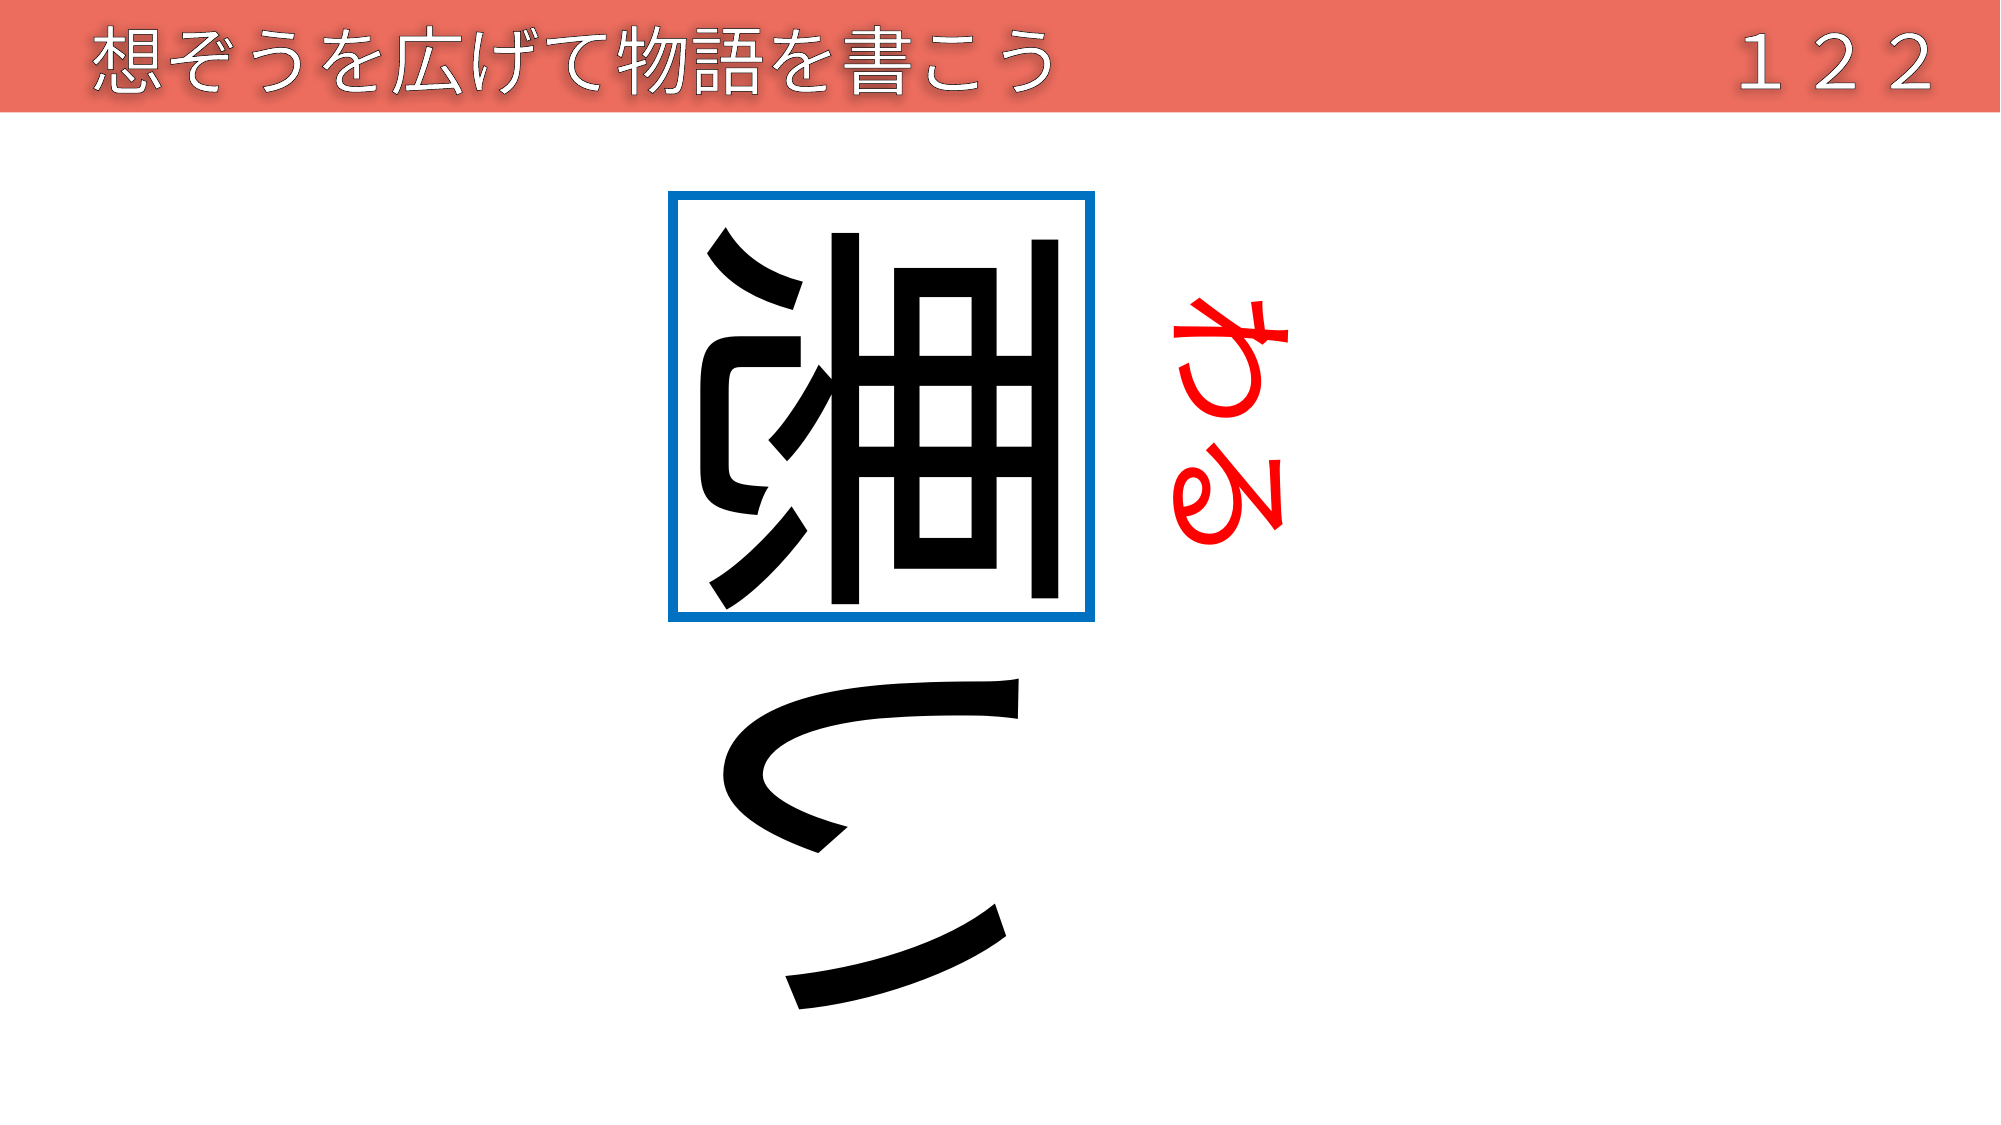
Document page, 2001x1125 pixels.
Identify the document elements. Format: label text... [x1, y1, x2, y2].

text_box [672, 194, 1091, 618]
text_box わる [1152, 275, 1325, 569]
text_box [0, 0, 2000, 113]
text_box １２２ [1707, 6, 1963, 112]
text_box 想ぞうを広げて物語を書こう [75, 6, 1315, 112]
text_box 悪い [616, 195, 1152, 1125]
